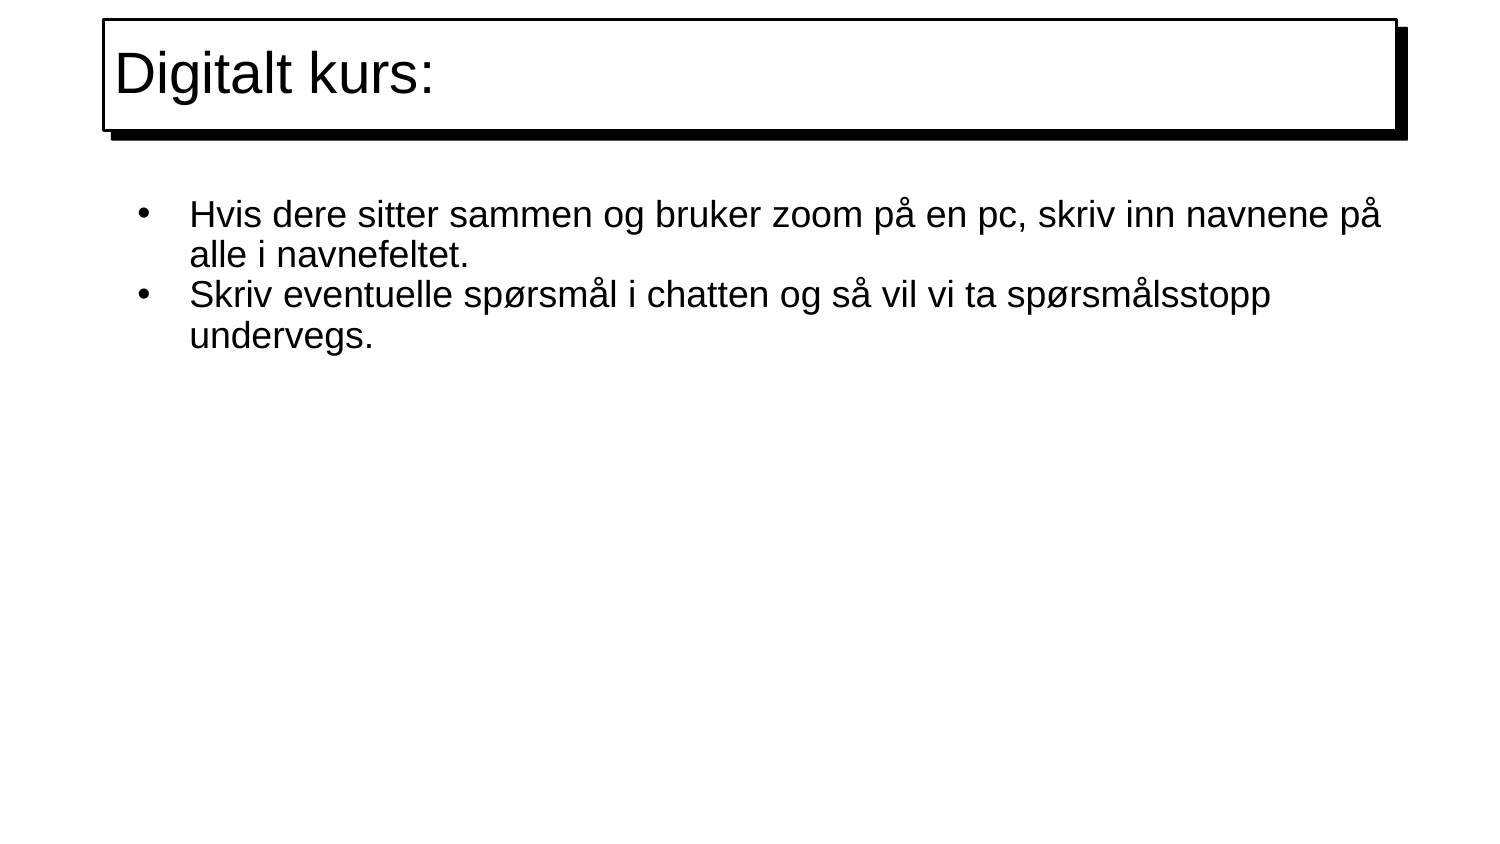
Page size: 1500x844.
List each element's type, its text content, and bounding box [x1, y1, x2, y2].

title Digitalt kurs: [102, 18, 1398, 132]
list Hvis dere sitter sammen og bruker zoom på en pc, skriv inn navnene på alle i navnefeltet. Skriv eventuelle spørsmål i chatten og så vil vi ta spørsmålsstopp undervegs. [103, 189, 1397, 750]
